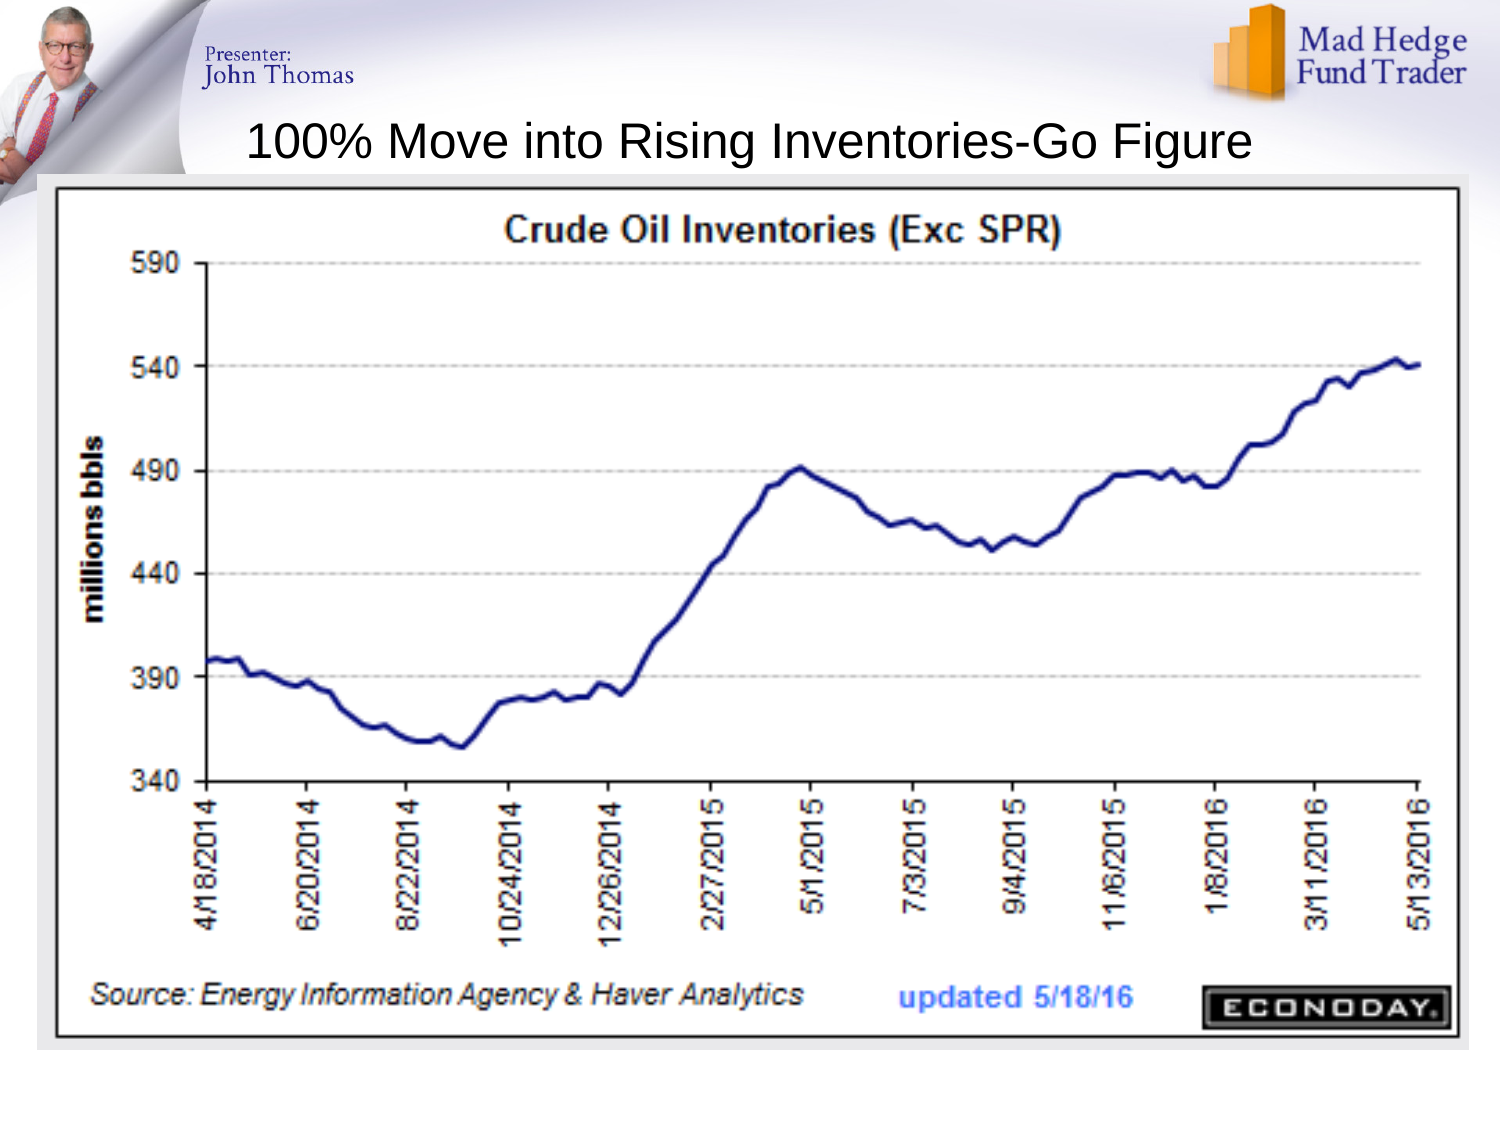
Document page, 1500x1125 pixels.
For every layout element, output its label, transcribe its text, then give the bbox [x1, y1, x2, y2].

picture [0, 0, 1500, 1051]
title 100% Move into Rising Inventories-Go Figure [75, 45, 1425, 173]
